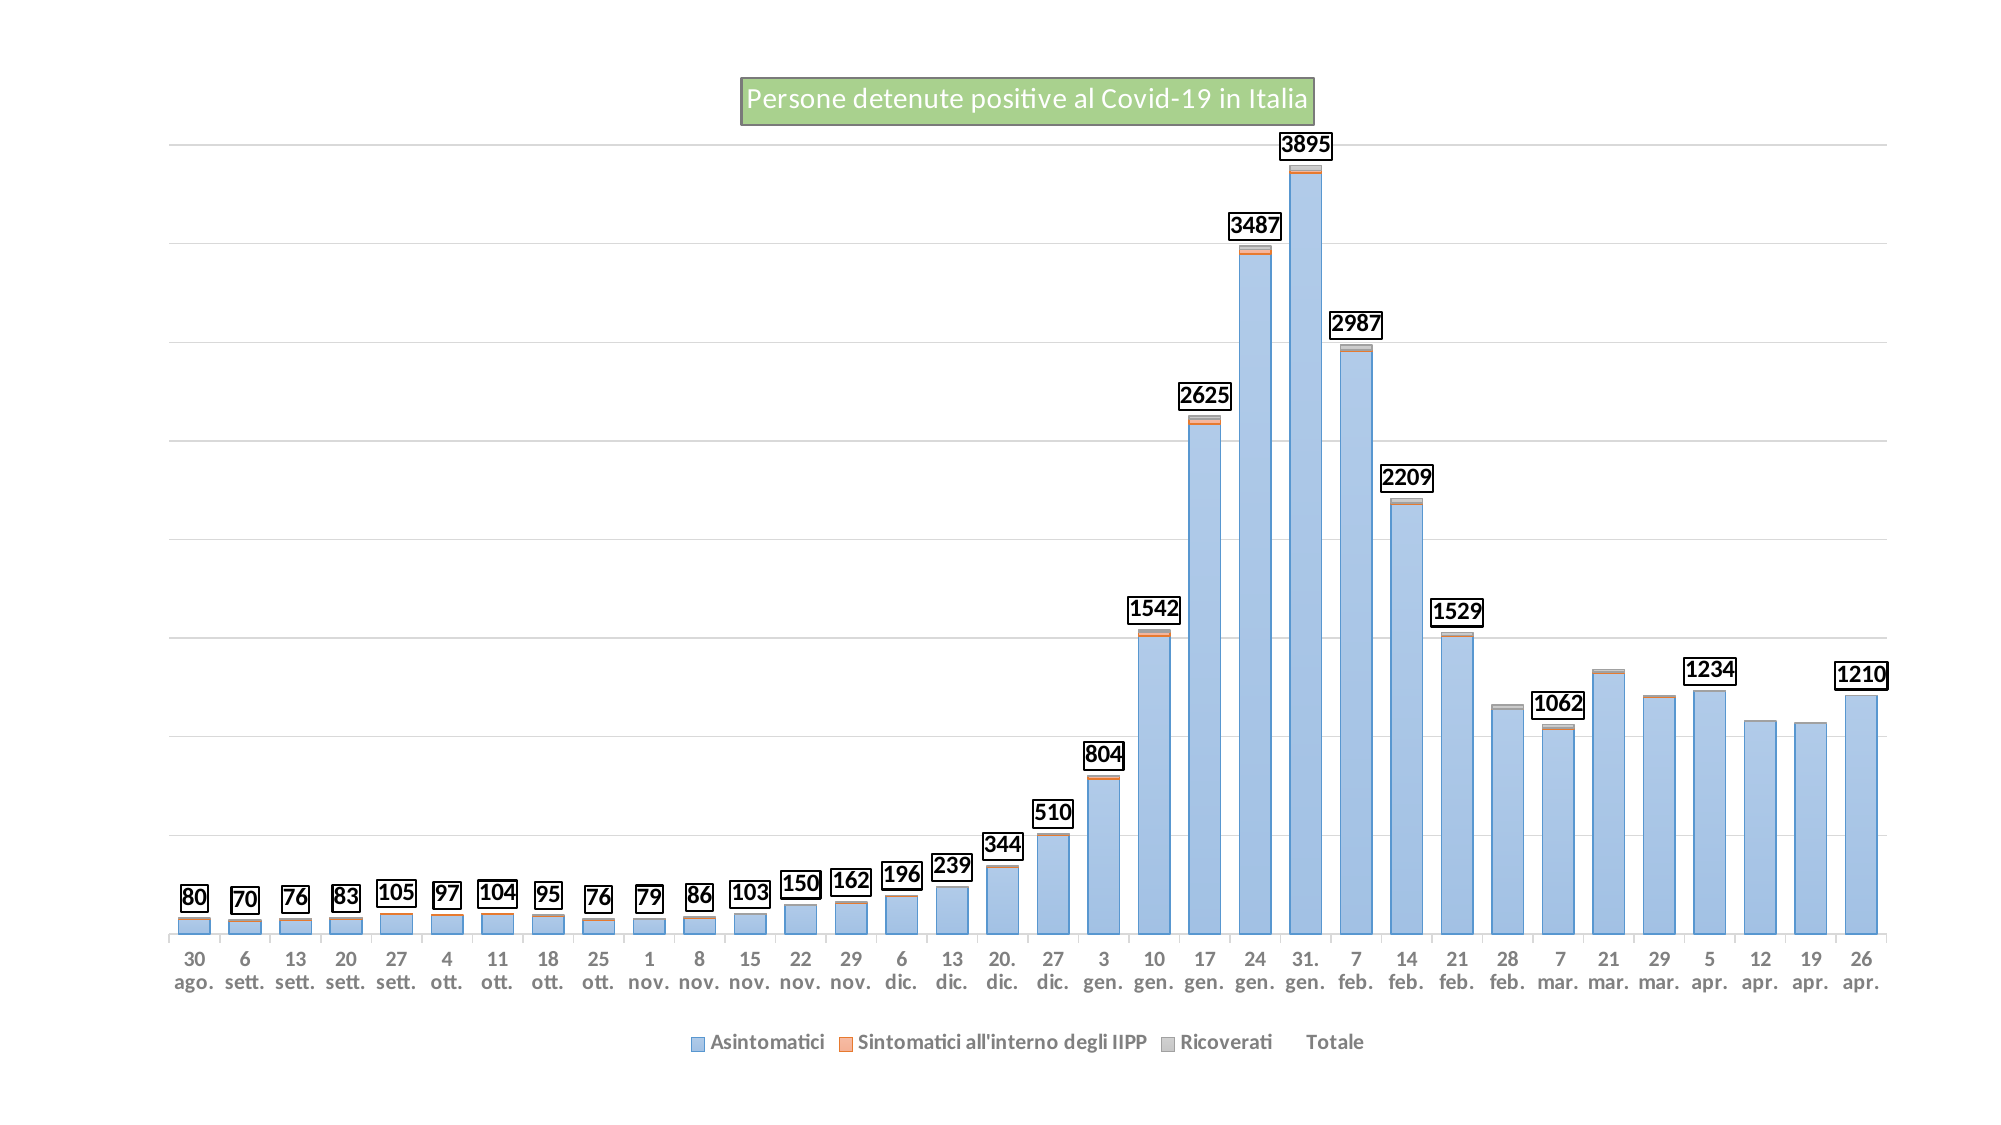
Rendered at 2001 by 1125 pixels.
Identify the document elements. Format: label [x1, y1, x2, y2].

chart [133, 49, 1923, 1063]
